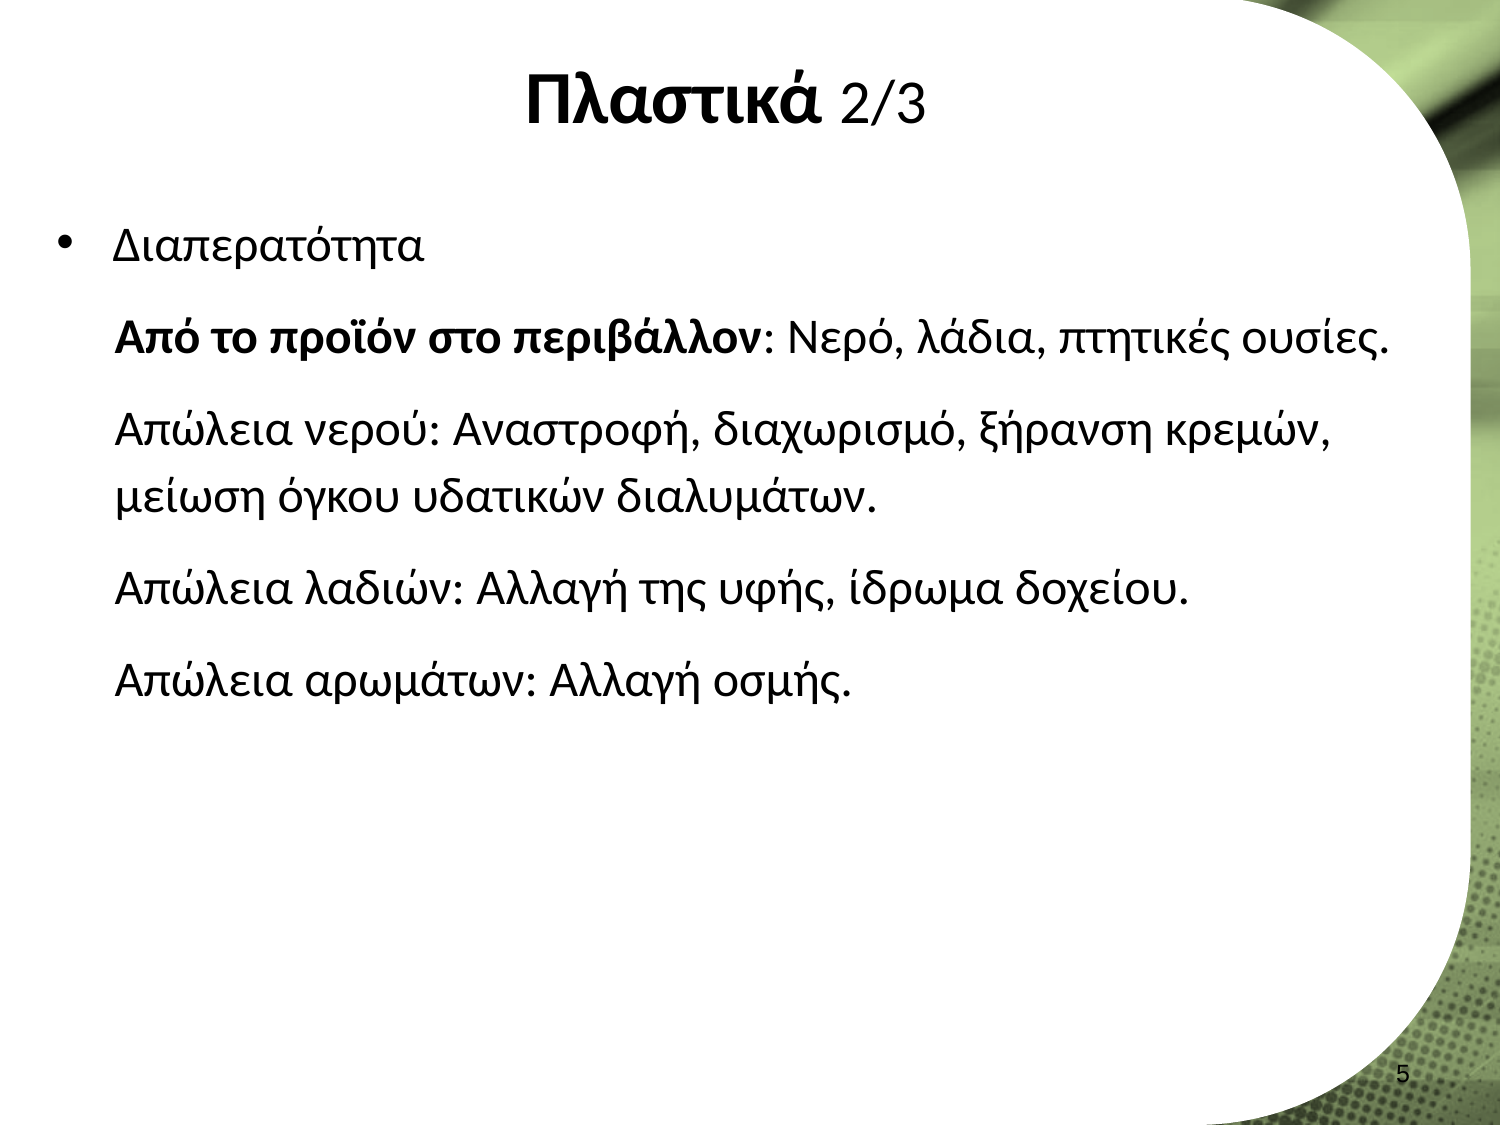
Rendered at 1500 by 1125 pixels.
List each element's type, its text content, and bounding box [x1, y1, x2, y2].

title Πλαστικά 2/3 [41, 19, 1412, 169]
list Διαπερατότητα Από το προϊόν στο περιβάλλον: Νερό, λάδια, πτητικές ουσίες. Απώλεια νερού: Αναστροφή, διαχωρισμό, ξήρανση κρεμών, μείωση όγκου υδατικών διαλυμάτων. Απώλεια λαδιών: Αλλαγή της υφής, ίδρωμα δοχείου. Απώλεια αρωμάτων: Αλλαγή οσμής. [41, 196, 1412, 1024]
slide_number 4 [1074, 1042, 1425, 1103]
